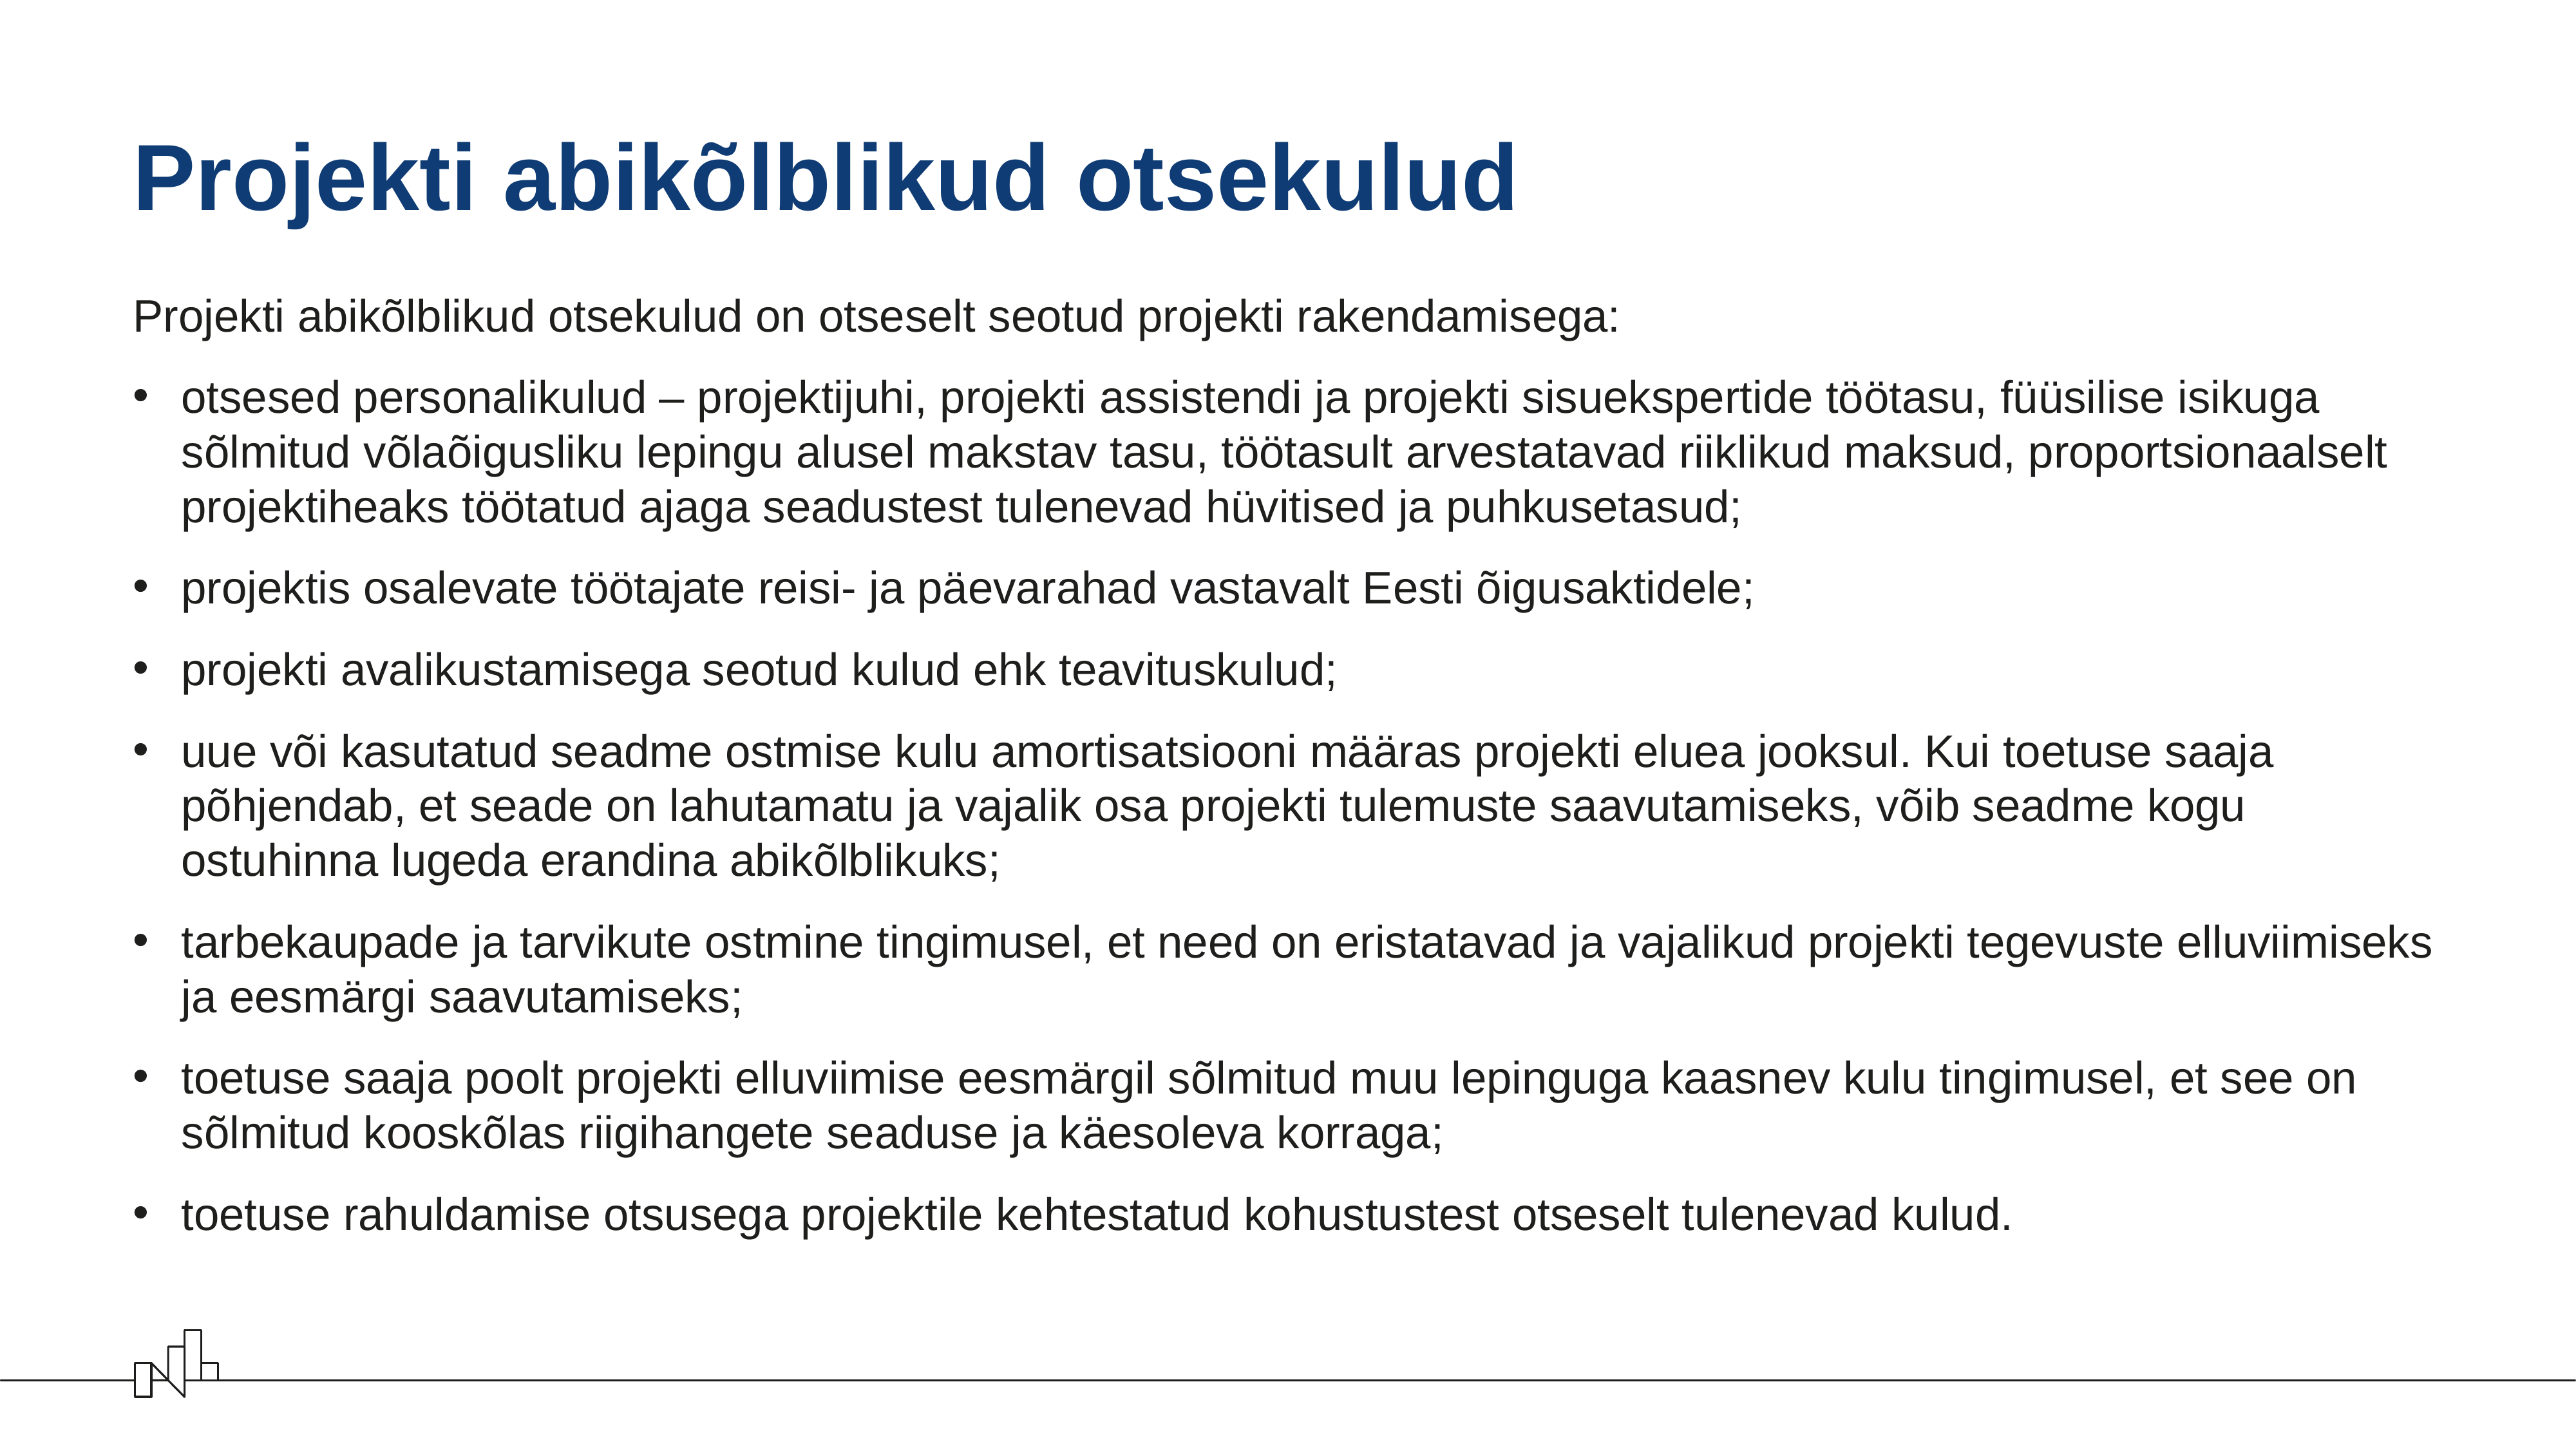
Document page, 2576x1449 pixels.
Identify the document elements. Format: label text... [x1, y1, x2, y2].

title Projekti abikõlblikud otsekulud [133, 116, 2443, 230]
list Projekti abikõlblikud otsekulud on otseselt seotud projekti rakendamisega: otsesed personalikulud – projektijuhi, projekti assistendi ja projekti sisuekspertide töötasu, füüsilise isikuga sõlmitud võlaõigusliku lepingu alusel makstav tasu, töötasult arvestatavad riiklikud maksud, proportsionaalselt projektiheaks töötatud ajaga seadustest tulenevad hüvitised ja puhkusetasud; projektis osalevate töötajate reisi- ja päevarahad vastavalt Eesti õigusaktidele; projekti avalikustamisega seotud kulud ehk teavituskulud; uue või kasutatud seadme ostmise kulu amortisatsiooni määras projekti eluea jooksul. Kui toetuse saaja põhjendab, et seade on lahutamatu ja vajalik osa projekti tulemuste saavutamiseks, võib seadme kogu ostuhinna lugeda erandina abikõlblikuks; tarbekaupade ja tarvikute ostmine tingimusel, et need on eristatavad ja vajalikud projekti tegevuste elluviimiseks ja eesmärgi saavutamiseks; toetuse saaja poolt projekti elluviimise eesmärgil sõlmitud muu lepinguga kaasnev kulu tingimusel, et see on sõlmitud kooskõlas riigihangete seaduse ja käesoleva korraga; toetuse rahuldamise otsusega projektile kehtestatud kohustustest otseselt tulenevad kulud. [133, 286, 2443, 1298]
